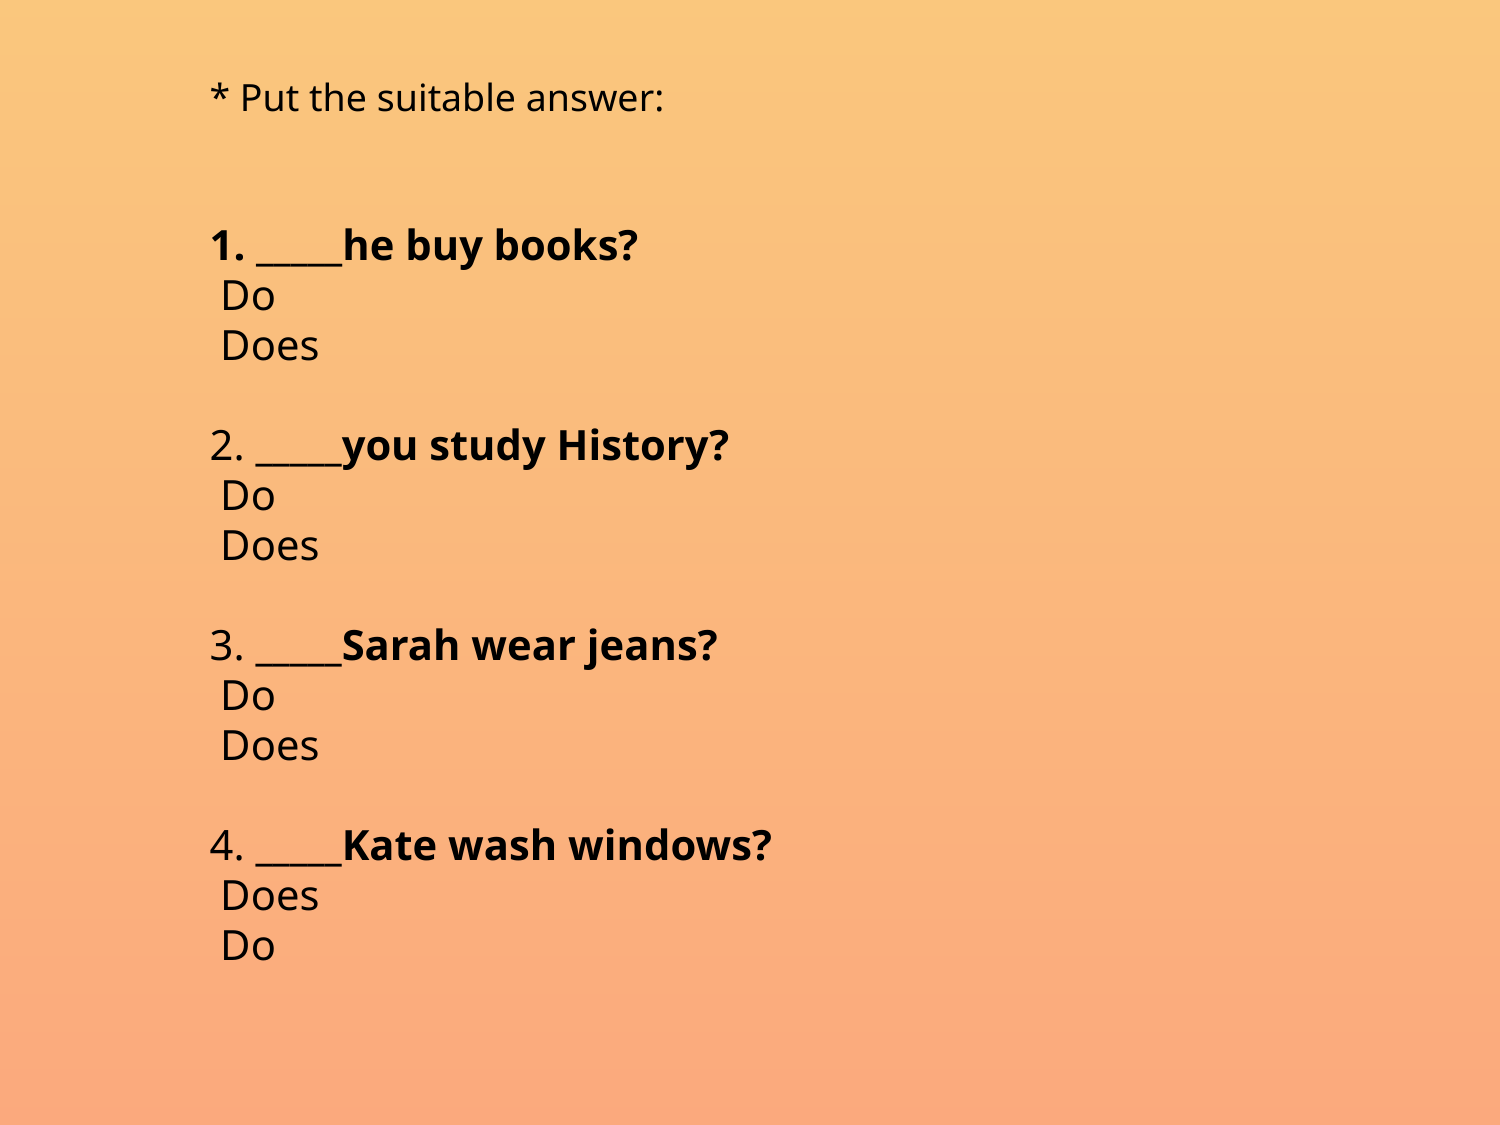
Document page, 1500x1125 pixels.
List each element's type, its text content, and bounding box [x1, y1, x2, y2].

text_box * Put the suitable answer: 1. _____he buy books? Do Does 2. _____you study History? Do Does 3. _____Sarah wear jeans? Do Does 4. _____Kate wash windows? Does Do [194, 66, 1453, 1125]
